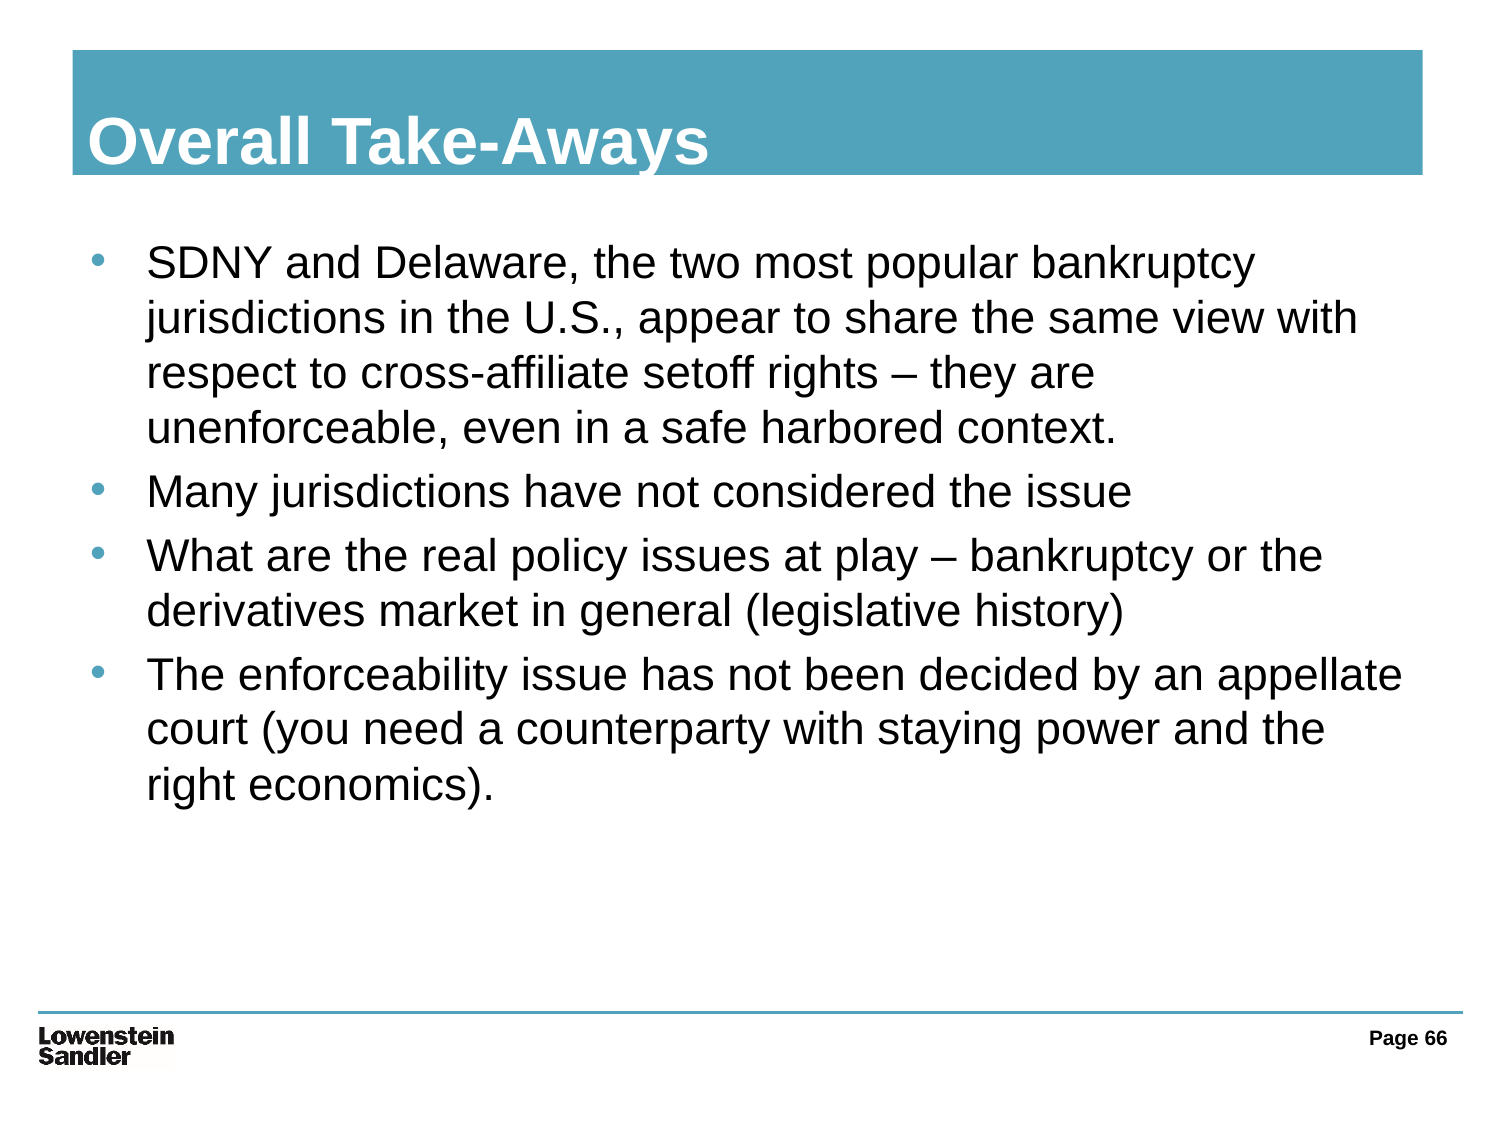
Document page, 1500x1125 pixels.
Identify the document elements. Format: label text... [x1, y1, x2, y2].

picture [37, 1025, 175, 1069]
list SDNY and Delaware, the two most popular bankruptcy jurisdictions in the U.S., appear to share the same view with respect to cross-affiliate setoff rights – they are unenforceable, even in a safe harbored context. Many jurisdictions have not considered the issue What are the real policy issues at play – bankruptcy or the derivatives market in general (legislative history) The enforceability issue has not been decided by an appellate court (you need a counterparty with staying power and the right economics). [75, 224, 1425, 900]
title Overall Take-Aways [72, 50, 1423, 175]
slide_number 66 [1062, 1016, 1463, 1100]
